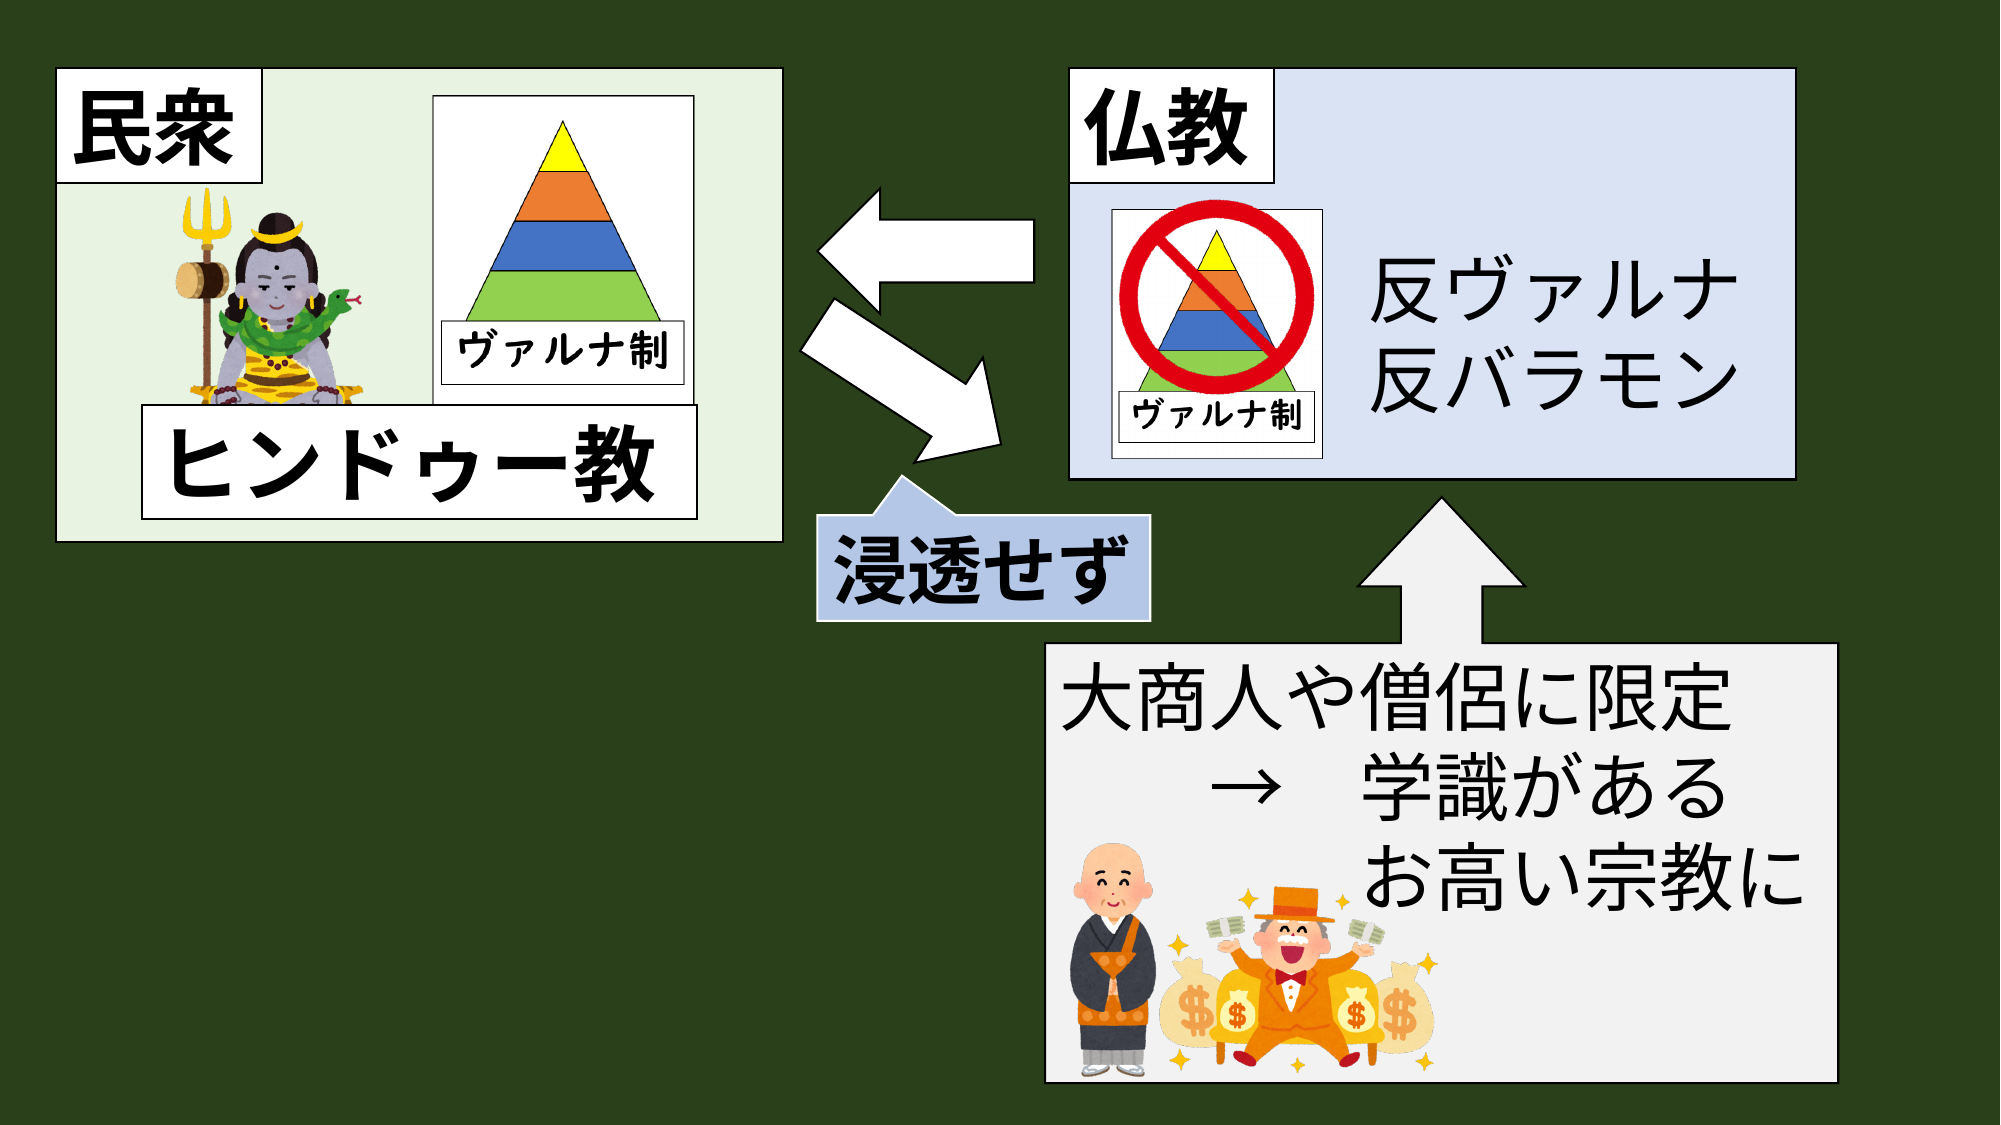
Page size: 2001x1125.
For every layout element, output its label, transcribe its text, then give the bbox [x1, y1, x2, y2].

text_box [1068, 67, 1797, 481]
text_box [815, 185, 1036, 317]
picture [150, 181, 403, 473]
text_box [55, 67, 784, 543]
picture [428, 95, 697, 405]
text_box 仏教 [1068, 67, 1275, 184]
text_box [798, 296, 1003, 465]
text_box 民衆 [55, 67, 263, 184]
picture [1108, 196, 1325, 460]
text_box 大商人や僧侶に限定 → 学識がある お高い宗教に [1044, 495, 1840, 1085]
text_box ヒンドゥー教 [141, 404, 698, 520]
text_box 反ヴァルナ 反バラモン [1352, 235, 1774, 431]
picture [1028, 837, 1444, 1095]
text_box 浸透せず [816, 474, 1152, 622]
